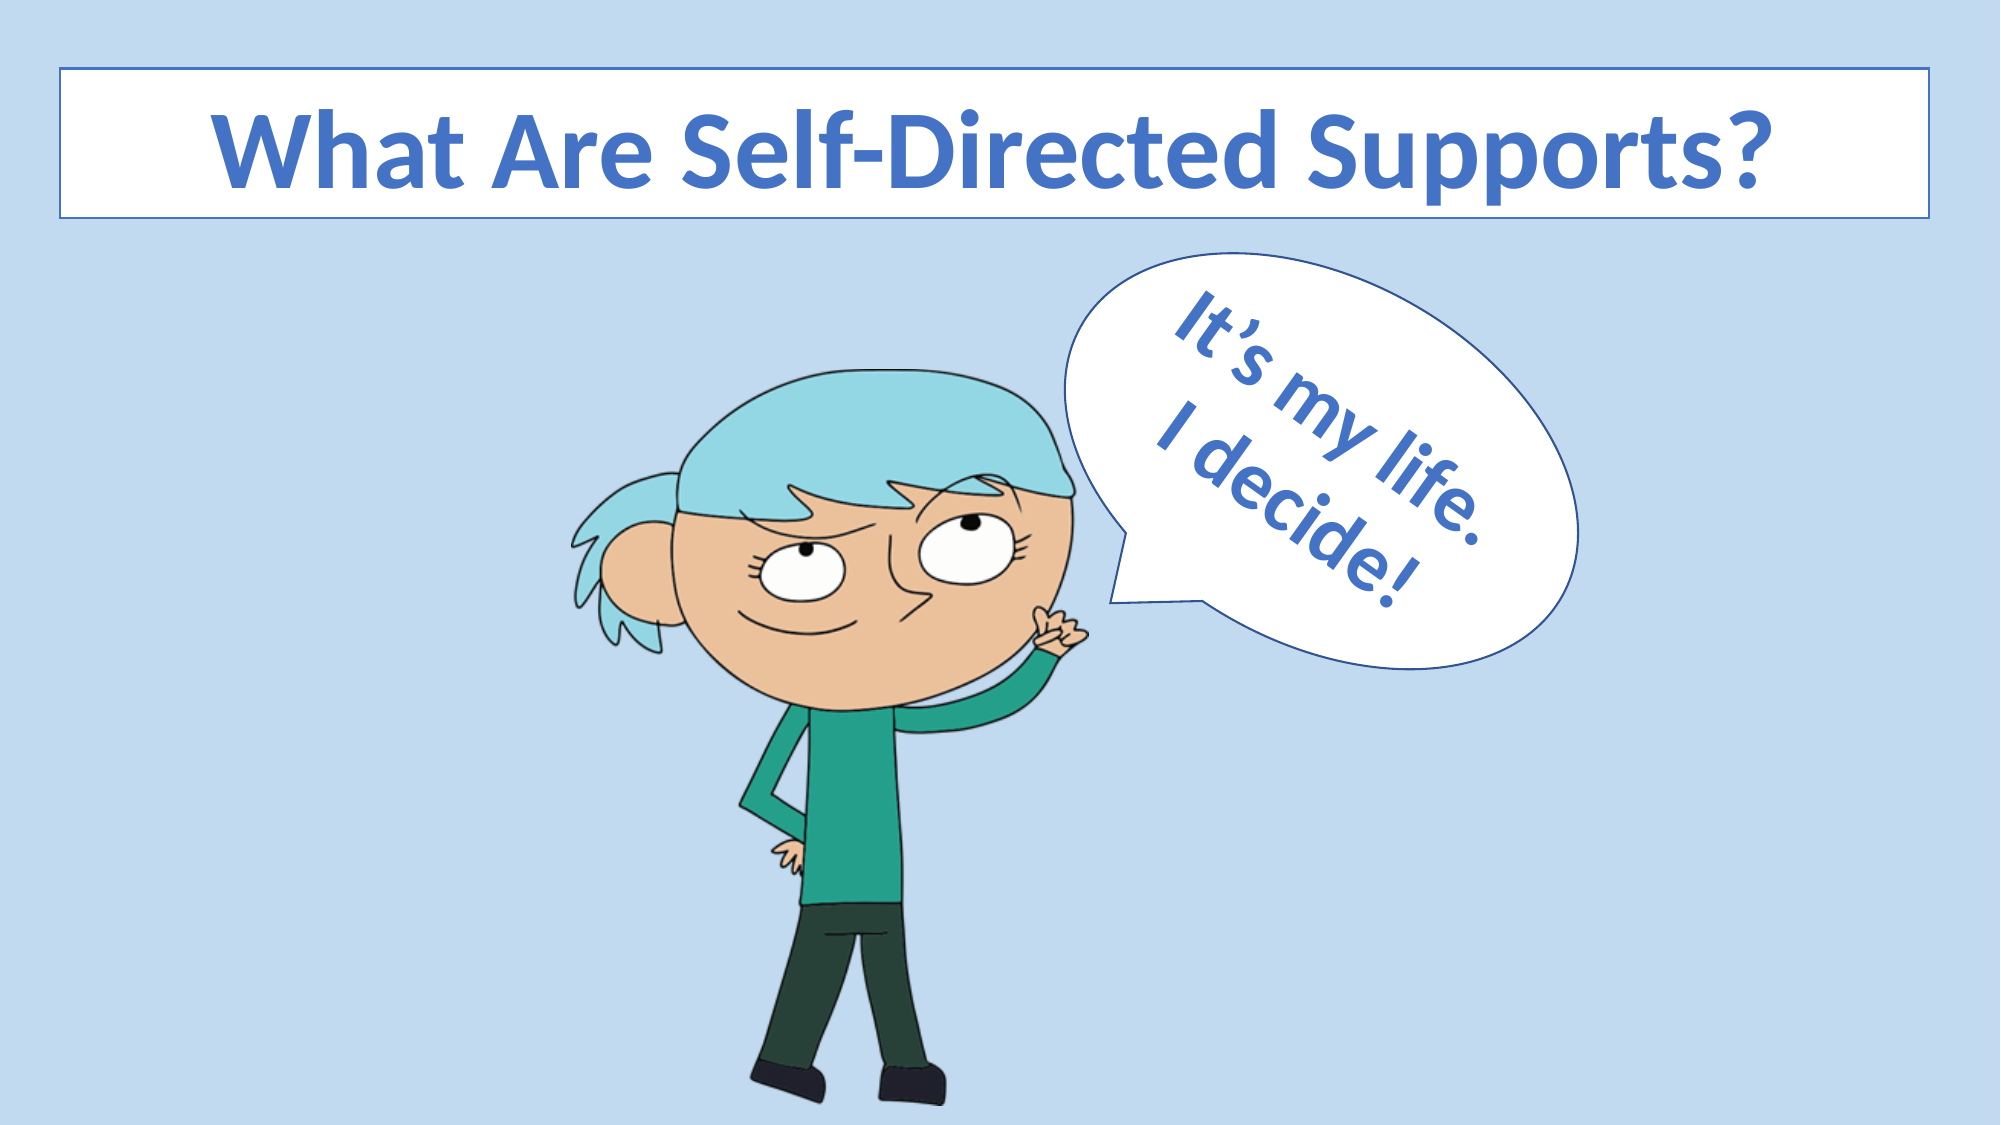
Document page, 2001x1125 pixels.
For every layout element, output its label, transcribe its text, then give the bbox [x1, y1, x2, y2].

text_box It’s my life. I decide! [1087, 231, 1583, 690]
text_box [1479, 522, 1580, 661]
text_box [1089, 427, 1429, 671]
text_box [1065, 262, 1163, 369]
text_box [1217, 252, 1578, 510]
text_box What Are Self-Directed Supports? [59, 67, 1930, 219]
picture [571, 369, 1089, 1106]
